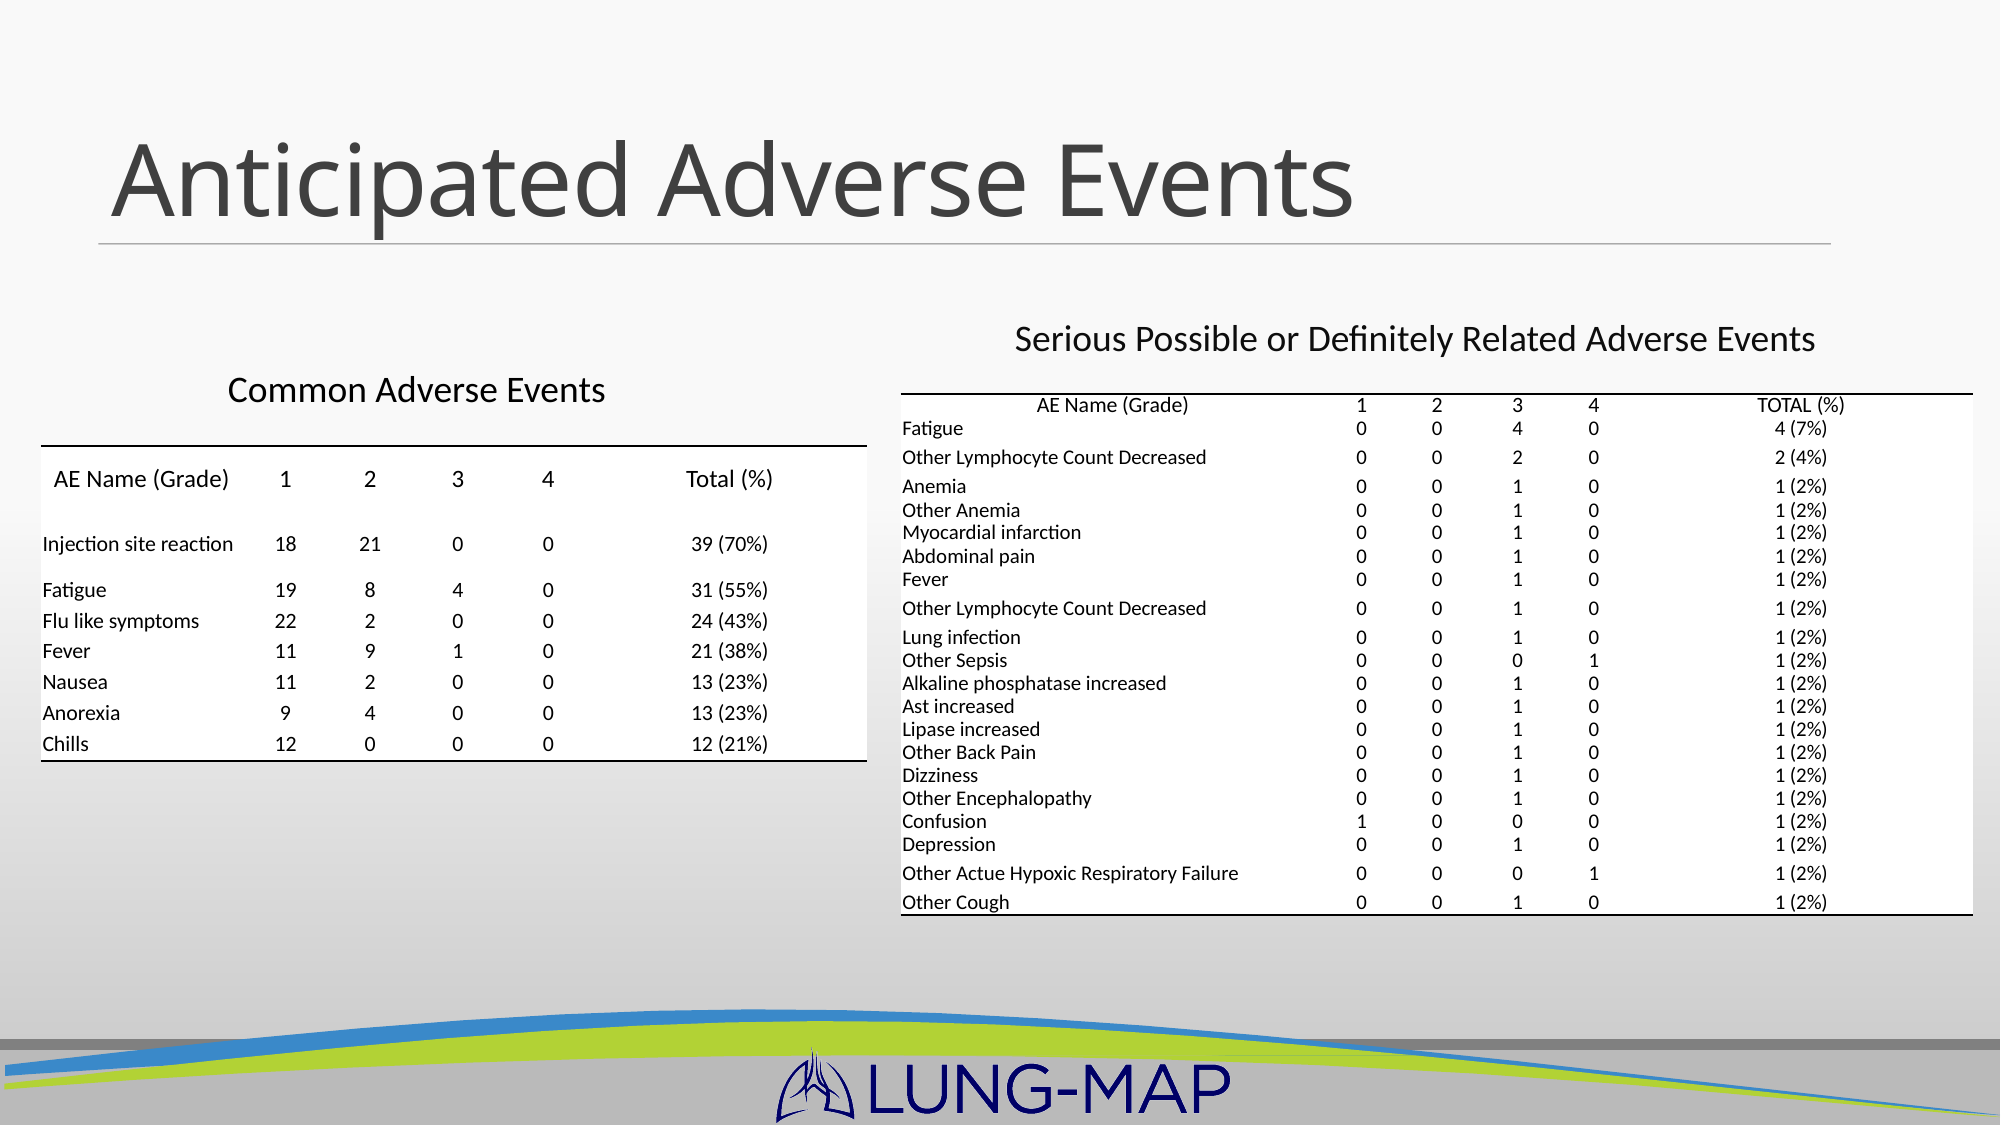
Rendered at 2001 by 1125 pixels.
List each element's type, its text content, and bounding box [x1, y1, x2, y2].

table_cell 0 [1325, 892, 1398, 914]
table_cell 0 [504, 730, 593, 760]
table_cell 1 [1558, 650, 1629, 673]
table_cell 4 [328, 699, 412, 730]
table_cell 0 [412, 699, 504, 730]
table_cell 0 [1558, 441, 1629, 477]
table_cell Lung infection [901, 627, 1325, 650]
table_cell 1 [1477, 892, 1558, 914]
table_cell 0 [1325, 546, 1398, 569]
table_cell 1 (2%) [1629, 765, 1973, 788]
table_cell 0 [1398, 418, 1477, 441]
table_cell 21 (38%) [593, 637, 867, 668]
table_cell 0 [504, 637, 593, 668]
table_cell 2 [328, 606, 412, 637]
table_cell 1 [1558, 857, 1629, 892]
table_cell 18 [243, 535, 328, 576]
table_cell 0 [1398, 627, 1477, 650]
table_cell 0 [504, 699, 593, 730]
table_cell Injection site reaction [41, 516, 243, 576]
table_cell Fatigue [901, 418, 1325, 441]
table_cell 0 [1398, 569, 1477, 592]
table_cell 0 [1325, 523, 1398, 546]
table_cell 0 [504, 668, 593, 699]
table_cell 4 [1477, 418, 1558, 441]
table_cell Confusion [901, 811, 1325, 834]
table_cell Other Actue Hypoxic Respiratory Failure [901, 857, 1325, 892]
table_cell 13 (23%) [593, 668, 867, 699]
table_cell 1 (2%) [1629, 892, 1973, 914]
table_cell 1 (2%) [1629, 650, 1973, 673]
table_cell 1 [1477, 742, 1558, 765]
table_cell Anemia [901, 477, 1325, 500]
table_cell 1 (2%) [1629, 546, 1973, 569]
table_header 1 [1325, 395, 1398, 418]
table_cell 0 [1558, 592, 1629, 627]
table_cell 0 [1398, 719, 1477, 742]
table_cell 0 [1558, 892, 1629, 914]
table_cell 0 [1558, 500, 1629, 523]
table_cell 0 [1558, 477, 1629, 500]
table_cell Other Lymphocyte Count Decreased [901, 441, 1325, 477]
table_cell 0 [1325, 650, 1398, 673]
table_cell 0 [1398, 592, 1477, 627]
table_cell 0 [1558, 765, 1629, 788]
table_cell 1 [1477, 569, 1558, 592]
table_cell 0 [1325, 477, 1398, 500]
table_cell Nausea [41, 668, 243, 699]
table_cell Dizziness [901, 765, 1325, 788]
table_cell Abdominal pain [901, 546, 1325, 569]
table_cell 1 [1477, 592, 1558, 627]
table_cell 1 [1477, 765, 1558, 788]
table_cell 1 [1477, 673, 1558, 696]
table_cell Other Cough [901, 892, 1325, 914]
table_cell 0 [1325, 441, 1398, 477]
table_cell 0 [504, 535, 593, 576]
table_cell Other Sepsis [901, 650, 1325, 673]
table_cell 0 [1398, 500, 1477, 523]
table_cell 0 [1558, 811, 1629, 834]
table_cell 1 [412, 637, 504, 668]
table_cell 1 (2%) [1629, 834, 1973, 857]
table_cell Chills [41, 730, 243, 760]
table_cell 0 [1477, 650, 1558, 673]
table_cell 1 [1477, 546, 1558, 569]
table_cell 0 [1325, 765, 1398, 788]
table_cell 9 [243, 699, 328, 730]
table_header 4 [1558, 395, 1629, 418]
table_cell 24 (43%) [593, 606, 867, 637]
table_cell 13 (23%) [593, 699, 867, 730]
table_cell 1 (2%) [1629, 477, 1973, 500]
table_cell 0 [1558, 742, 1629, 765]
table_cell 0 [1558, 546, 1629, 569]
table_cell 0 [1398, 742, 1477, 765]
table_cell 0 [1558, 523, 1629, 546]
table_cell 1 (2%) [1629, 788, 1973, 811]
table_cell 1 [1477, 627, 1558, 650]
table_cell 21 [328, 535, 412, 576]
table_cell 0 [412, 535, 504, 576]
table_cell 1 (2%) [1629, 811, 1973, 834]
table_cell 0 [1398, 673, 1477, 696]
table_cell 1 (2%) [1629, 523, 1973, 546]
table_cell 0 [504, 576, 593, 606]
table_cell 31 (55%) [593, 576, 867, 606]
table_cell 22 [243, 606, 328, 637]
table_header AE Name (Grade) [901, 395, 1325, 418]
table_cell 0 [1398, 765, 1477, 788]
table_cell Myocardial infarction [901, 523, 1325, 546]
table_cell 0 [1558, 418, 1629, 441]
table_cell 8 [328, 576, 412, 606]
table_cell 1 [1477, 834, 1558, 857]
table_cell 0 [1325, 834, 1398, 857]
table_cell 0 [1325, 592, 1398, 627]
table_header TOTAL (%) [1629, 395, 1973, 418]
table_cell 39 (70%) [593, 516, 867, 576]
table_cell 0 [1477, 811, 1558, 834]
table_cell 1 (2%) [1629, 857, 1973, 892]
table_cell 19 [243, 576, 328, 606]
table_cell 2 [328, 668, 412, 699]
table_cell 4 (7%) [1629, 418, 1973, 441]
title Anticipated Adverse Events [96, 91, 1830, 245]
text_box Serious Possible or Definitely Related Adverse Events [999, 310, 1949, 363]
table_cell 1 [1325, 811, 1398, 834]
table_cell Other Encephalopathy [901, 788, 1325, 811]
table_cell 0 [1398, 441, 1477, 477]
table_cell 1 (2%) [1629, 719, 1973, 742]
table_cell 11 [243, 668, 328, 699]
table_cell 1 (2%) [1629, 500, 1973, 523]
table_cell 1 [1477, 523, 1558, 546]
table_cell 0 [1325, 569, 1398, 592]
table_cell 0 [1325, 788, 1398, 811]
table_cell 0 [1398, 546, 1477, 569]
table_cell 1 (2%) [1629, 742, 1973, 765]
picture [578, 1041, 1422, 1125]
table_cell 0 [412, 730, 504, 760]
table_cell 1 (2%) [1629, 673, 1973, 696]
table_cell Fever [901, 569, 1325, 592]
table_cell Fatigue [41, 576, 243, 606]
table_cell 0 [328, 730, 412, 760]
table_cell Alkaline phosphatase increased [901, 673, 1325, 696]
table_header Total (%) [685, 447, 867, 516]
table_cell 9 [328, 637, 412, 668]
table_cell 2 [1477, 441, 1558, 477]
table_cell 0 [1325, 719, 1398, 742]
table_cell 0 [412, 668, 504, 699]
table_cell 0 [1325, 673, 1398, 696]
table_cell 0 [1477, 857, 1558, 892]
table_cell 2 (4%) [1629, 441, 1973, 477]
table_cell 1 (2%) [1629, 569, 1973, 592]
table_header 2 [1398, 395, 1477, 418]
table_cell 0 [1398, 834, 1477, 857]
table_cell 0 [1325, 627, 1398, 650]
table_cell 1 (2%) [1629, 696, 1973, 719]
table_cell 0 [1325, 857, 1398, 892]
table_cell 0 [1398, 811, 1477, 834]
table_cell Ast increased [901, 696, 1325, 719]
table_cell 12 (21%) [593, 730, 867, 760]
table_cell 1 (2%) [1629, 592, 1973, 627]
table_cell 0 [1398, 788, 1477, 811]
table_header 3 [1477, 395, 1558, 418]
table_cell 0 [1325, 696, 1398, 719]
table_cell Other Lymphocyte Count Decreased [901, 592, 1325, 627]
table_cell 0 [1398, 650, 1477, 673]
table_cell 0 [1558, 569, 1629, 592]
table_cell 1 [1477, 477, 1558, 500]
table_cell 0 [504, 606, 593, 637]
table_cell 0 [1558, 834, 1629, 857]
table_cell 0 [1398, 892, 1477, 914]
table_cell Flu like symptoms [41, 606, 243, 637]
table_cell 0 [1325, 742, 1398, 765]
text_box Common Adverse Events [213, 368, 685, 535]
table_cell 0 [1558, 719, 1629, 742]
table_cell 0 [1398, 477, 1477, 500]
table_cell 0 [412, 606, 504, 637]
table_cell 1 (2%) [1629, 627, 1973, 650]
table_cell 0 [1398, 696, 1477, 719]
table_cell 0 [1398, 523, 1477, 546]
table_cell 0 [1558, 673, 1629, 696]
table_cell 0 [1325, 500, 1398, 523]
table_cell 0 [1398, 857, 1477, 892]
table_cell 0 [1558, 696, 1629, 719]
table_cell 12 [243, 730, 328, 760]
table_cell Depression [901, 834, 1325, 857]
table_cell 1 [1477, 696, 1558, 719]
table_cell 0 [1325, 418, 1398, 441]
table_cell Other Back Pain [901, 742, 1325, 765]
table_cell Anorexia [41, 699, 243, 730]
table_cell Fever [41, 637, 243, 668]
table_cell 4 [412, 576, 504, 606]
table_cell 1 [1477, 500, 1558, 523]
table_cell 1 [1477, 788, 1558, 811]
table_cell Lipase increased [901, 719, 1325, 742]
table_cell 11 [243, 637, 328, 668]
table_cell 1 [1477, 719, 1558, 742]
table_cell Other Anemia [901, 500, 1325, 523]
table_header AE Name (Grade) [41, 447, 213, 516]
table_cell 0 [1558, 627, 1629, 650]
table_cell 0 [1558, 788, 1629, 811]
